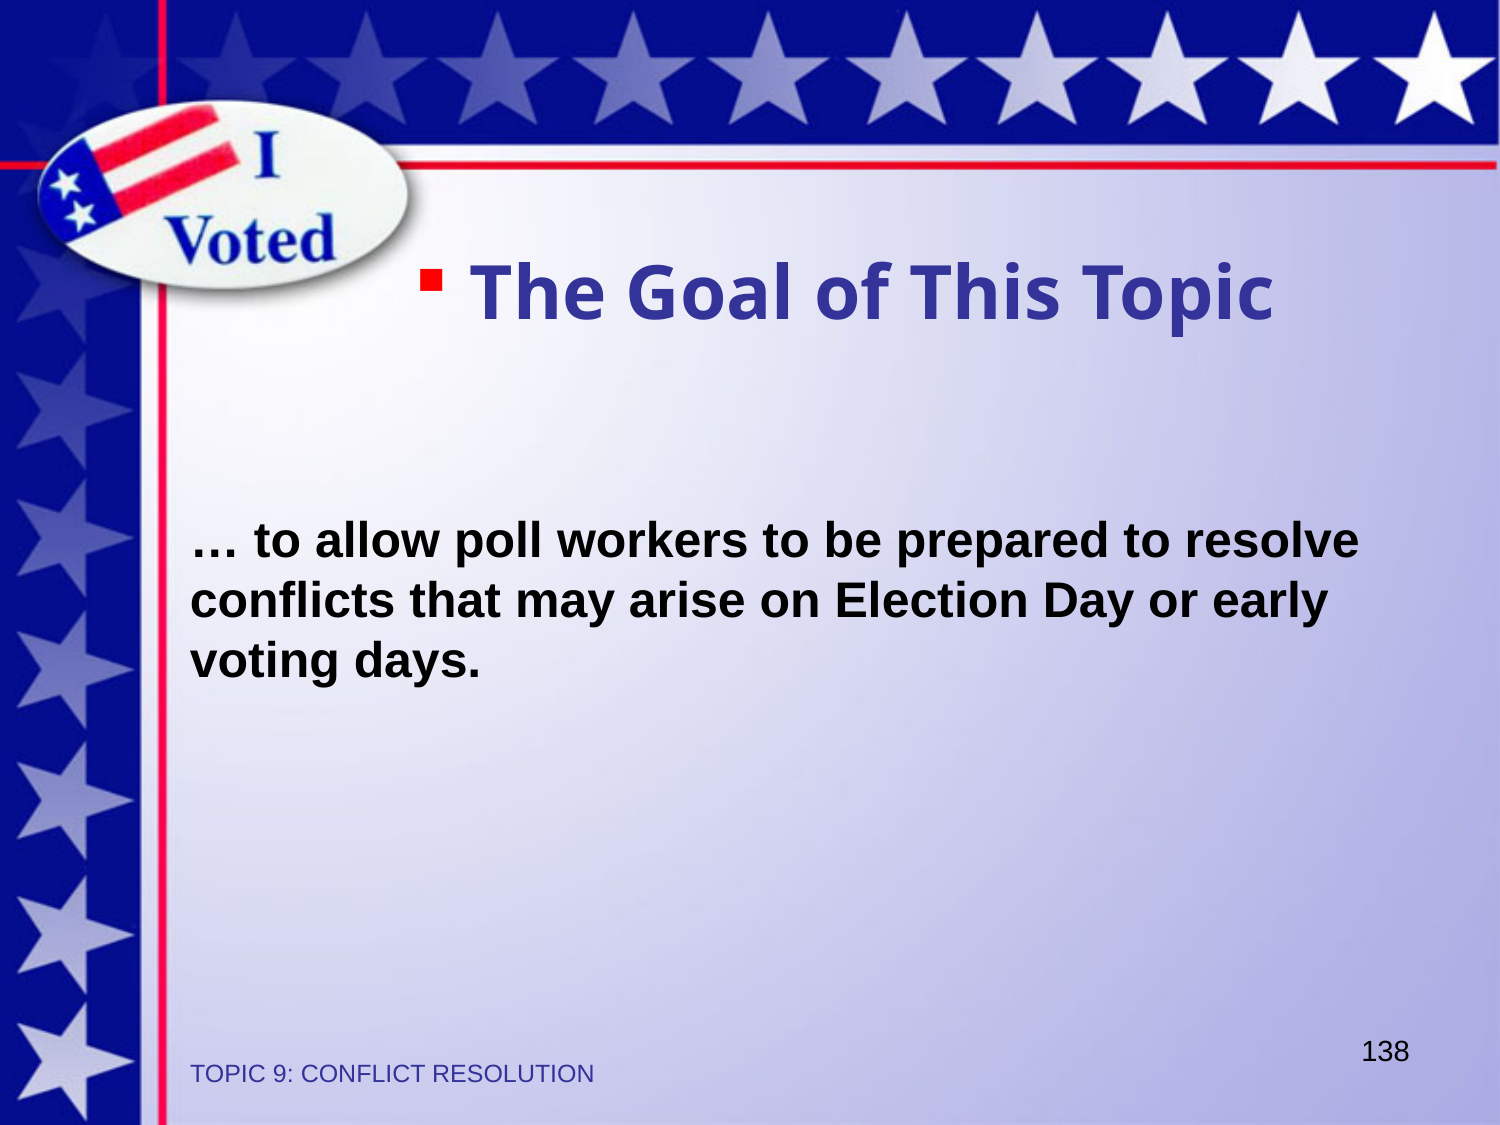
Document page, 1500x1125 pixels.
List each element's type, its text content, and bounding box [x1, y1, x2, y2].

text_box The Goal of This Topic [399, 237, 1438, 343]
picture [0, 0, 1500, 1125]
text_box TOPIC 9: CONFLICT RESOLUTION [175, 1050, 611, 1095]
list … to allow poll workers to be prepared to resolve conflicts that may arise on Election Day or early voting days. [174, 499, 1463, 713]
slide_number 138 [1074, 1024, 1426, 1103]
